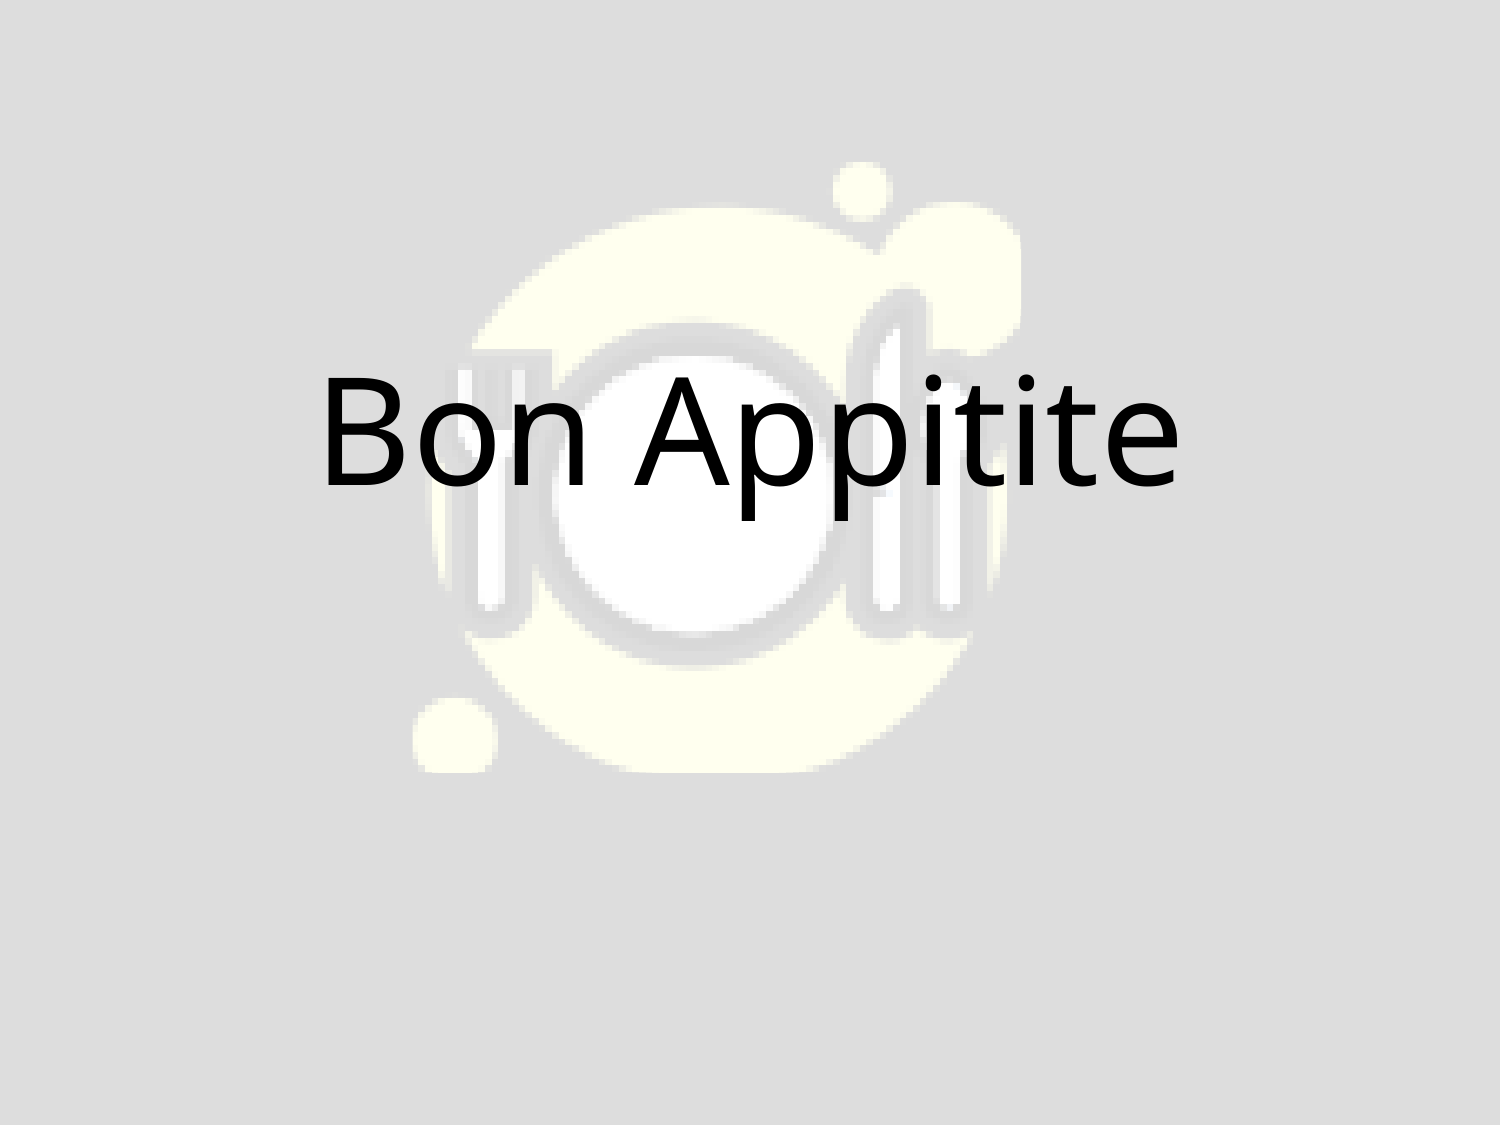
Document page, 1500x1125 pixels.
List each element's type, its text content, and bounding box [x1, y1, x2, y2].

picture [412, 162, 1022, 774]
title Bon Appitite [0, 362, 407, 488]
title Bon Appitite [1026, 362, 1500, 488]
